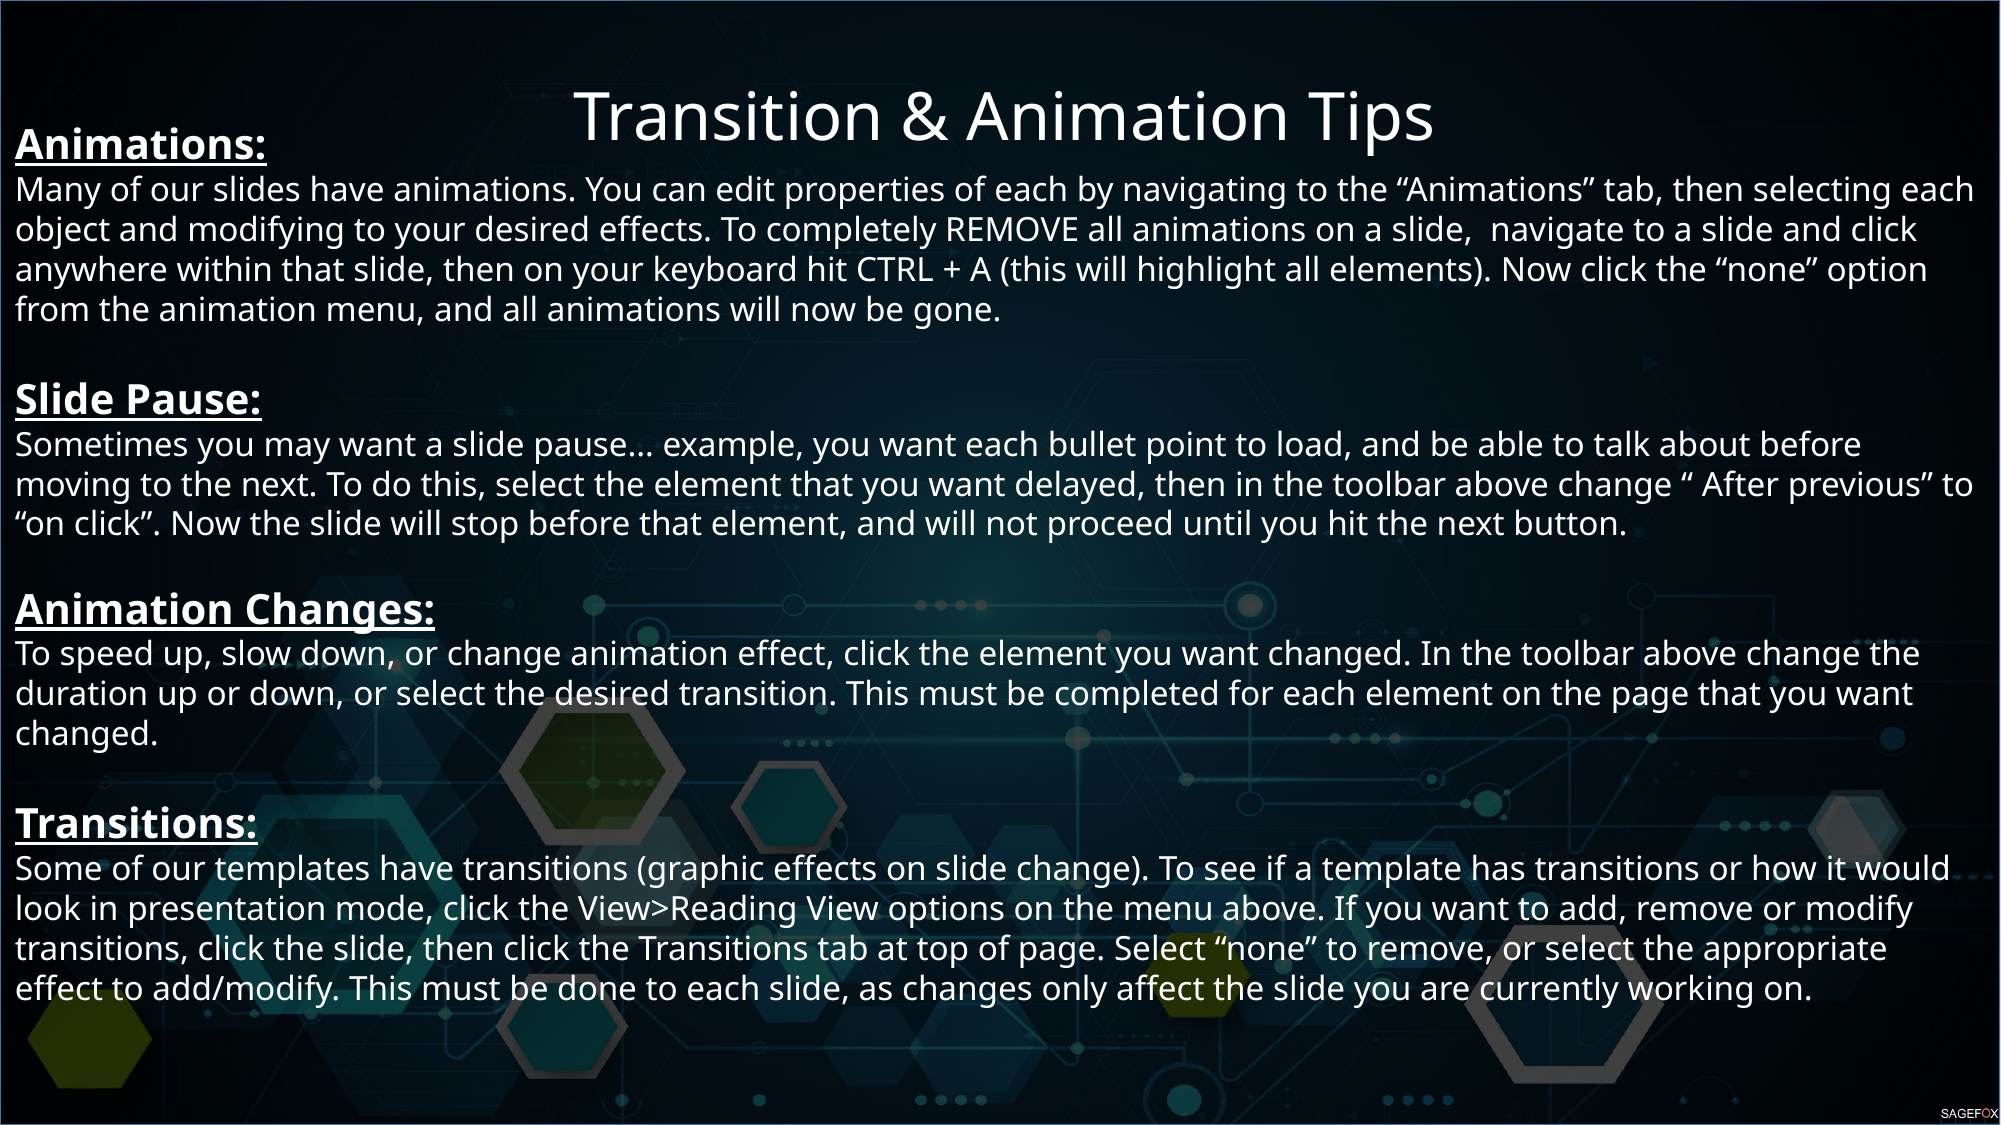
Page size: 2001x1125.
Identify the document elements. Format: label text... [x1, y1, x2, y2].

text_box Animations: Many of our slides have animations. You can edit properties of each by navigating to the “Animations” tab, then selecting each object and modifying to your desired effects. To completely REMOVE all animations on a slide, navigate to a slide and click anywhere within that slide, then on your keyboard hit CTRL + A (this will highlight all elements). Now click the “none” option from the animation menu, and all animations will now be gone. Slide Pause: Sometimes you may want a slide pause… example, you want each bullet point to load, and be able to talk about before moving to the next. To do this, select the element that you want delayed, then in the toolbar above change “ After previous” to “on click”. Now the slide will stop before that element, and will not proceed until you hit the next button. Animation Changes: To speed up, slow down, or change animation effect, click the element you want changed. In the toolbar above change the duration up or down, or select the desired transition. This must be completed for each element on the page that you want changed. Transitions: Some of our templates have transitions (graphic effects on slide change). To see if a template has transitions or how it would look in presentation mode, click the View>Reading View options on the menu above. If you want to add, remove or modify transitions, click the slide, then click the Transitions tab at top of page. Select “none” to remove, or select the appropriate effect to add/modify. This must be done to each slide, as changes only affect the slide you are currently working on. [0, 0, 2000, 1125]
title Transition & Animation Tips [477, 59, 1532, 177]
